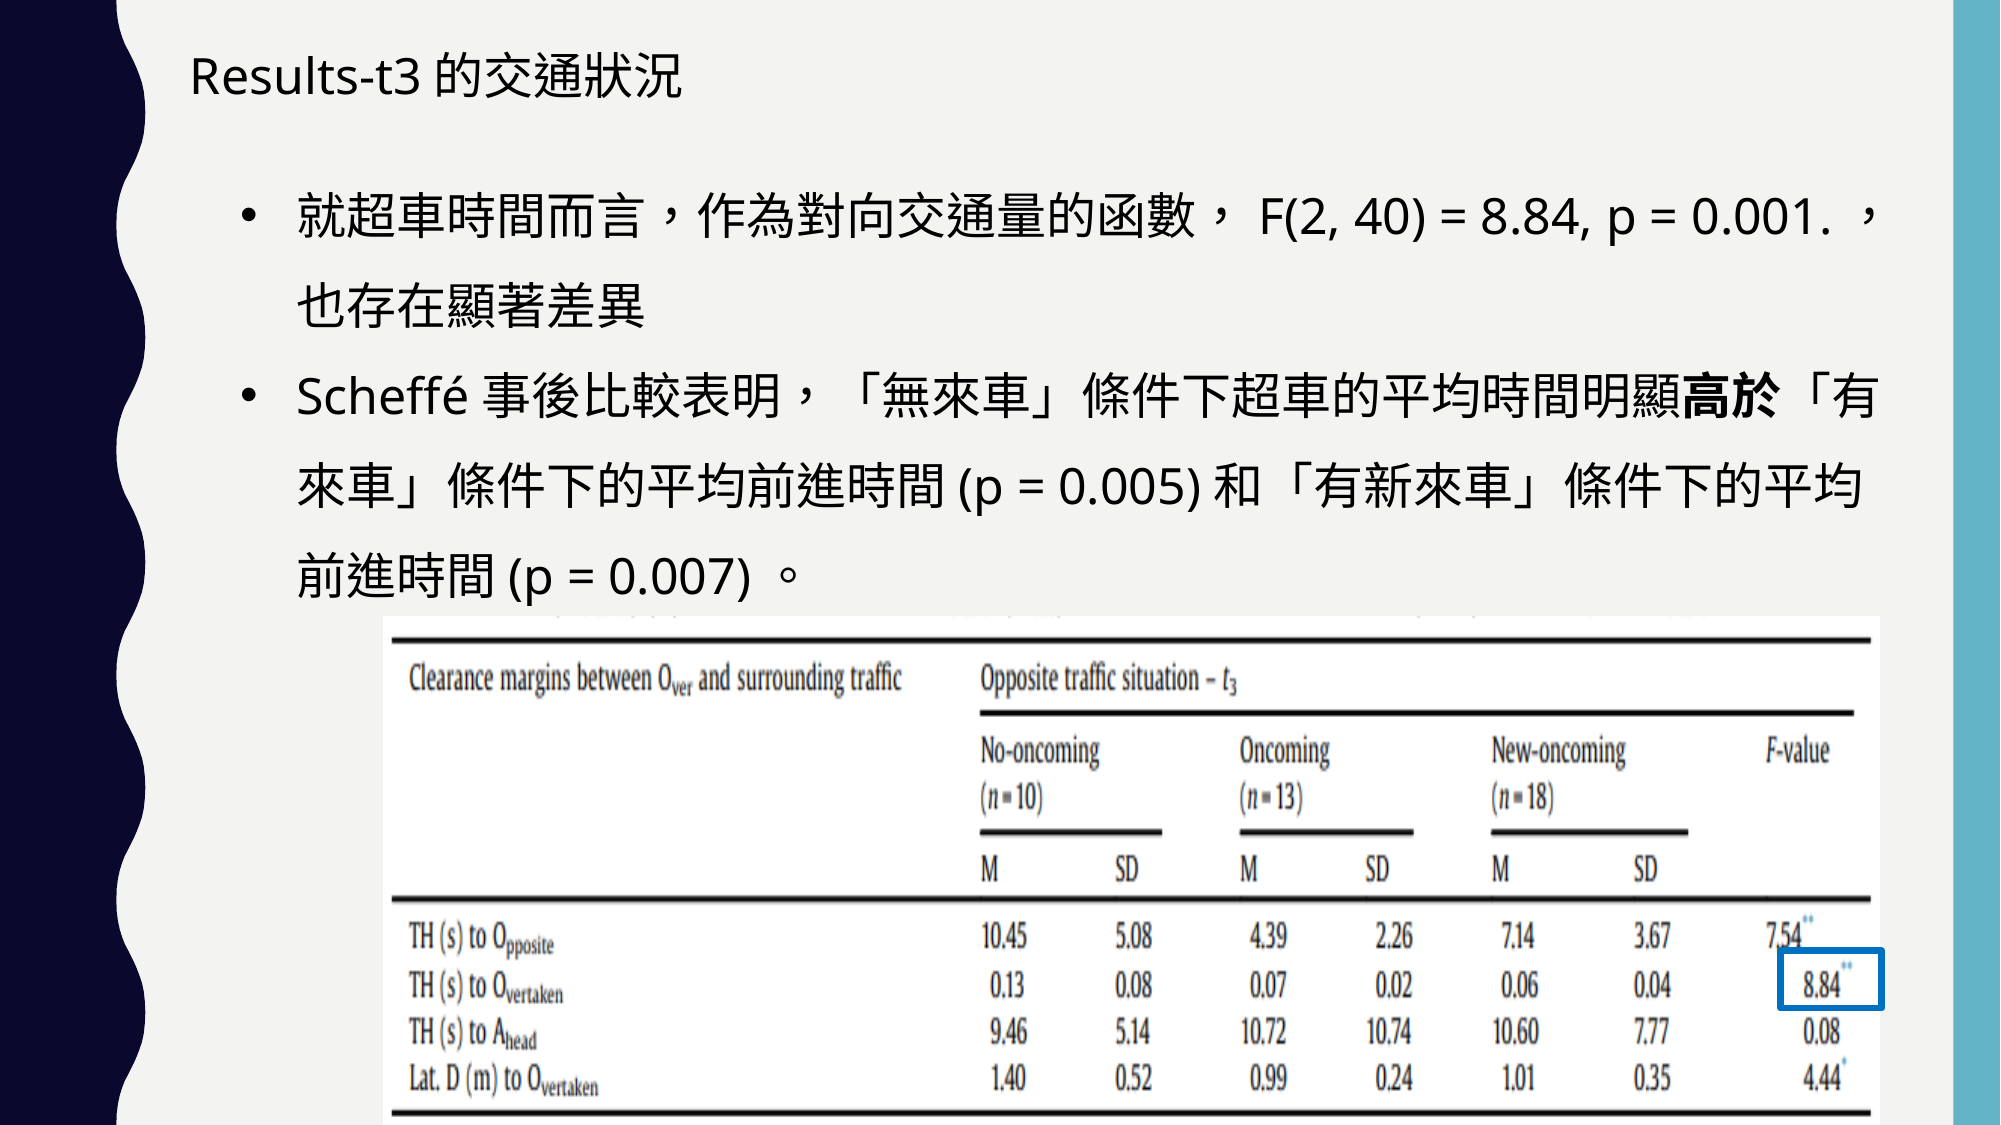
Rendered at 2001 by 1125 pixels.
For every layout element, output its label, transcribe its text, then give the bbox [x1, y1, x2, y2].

text_box 就超車時間而言，作為對向交通量的函數，F(2, 40) = 8.84, p = 0.001.，也存在顯著差異 Scheffé事後比較表明，「無來車」條件下超車的平均時間明顯高於「有來車」條件下的平均前進時間(p = 0.005)和「有新來車」條件下的平均前進時間(p = 0.007)。 [225, 147, 1910, 613]
picture [383, 616, 1882, 1125]
text_box Results-t3的交通狀況 [175, 37, 699, 112]
